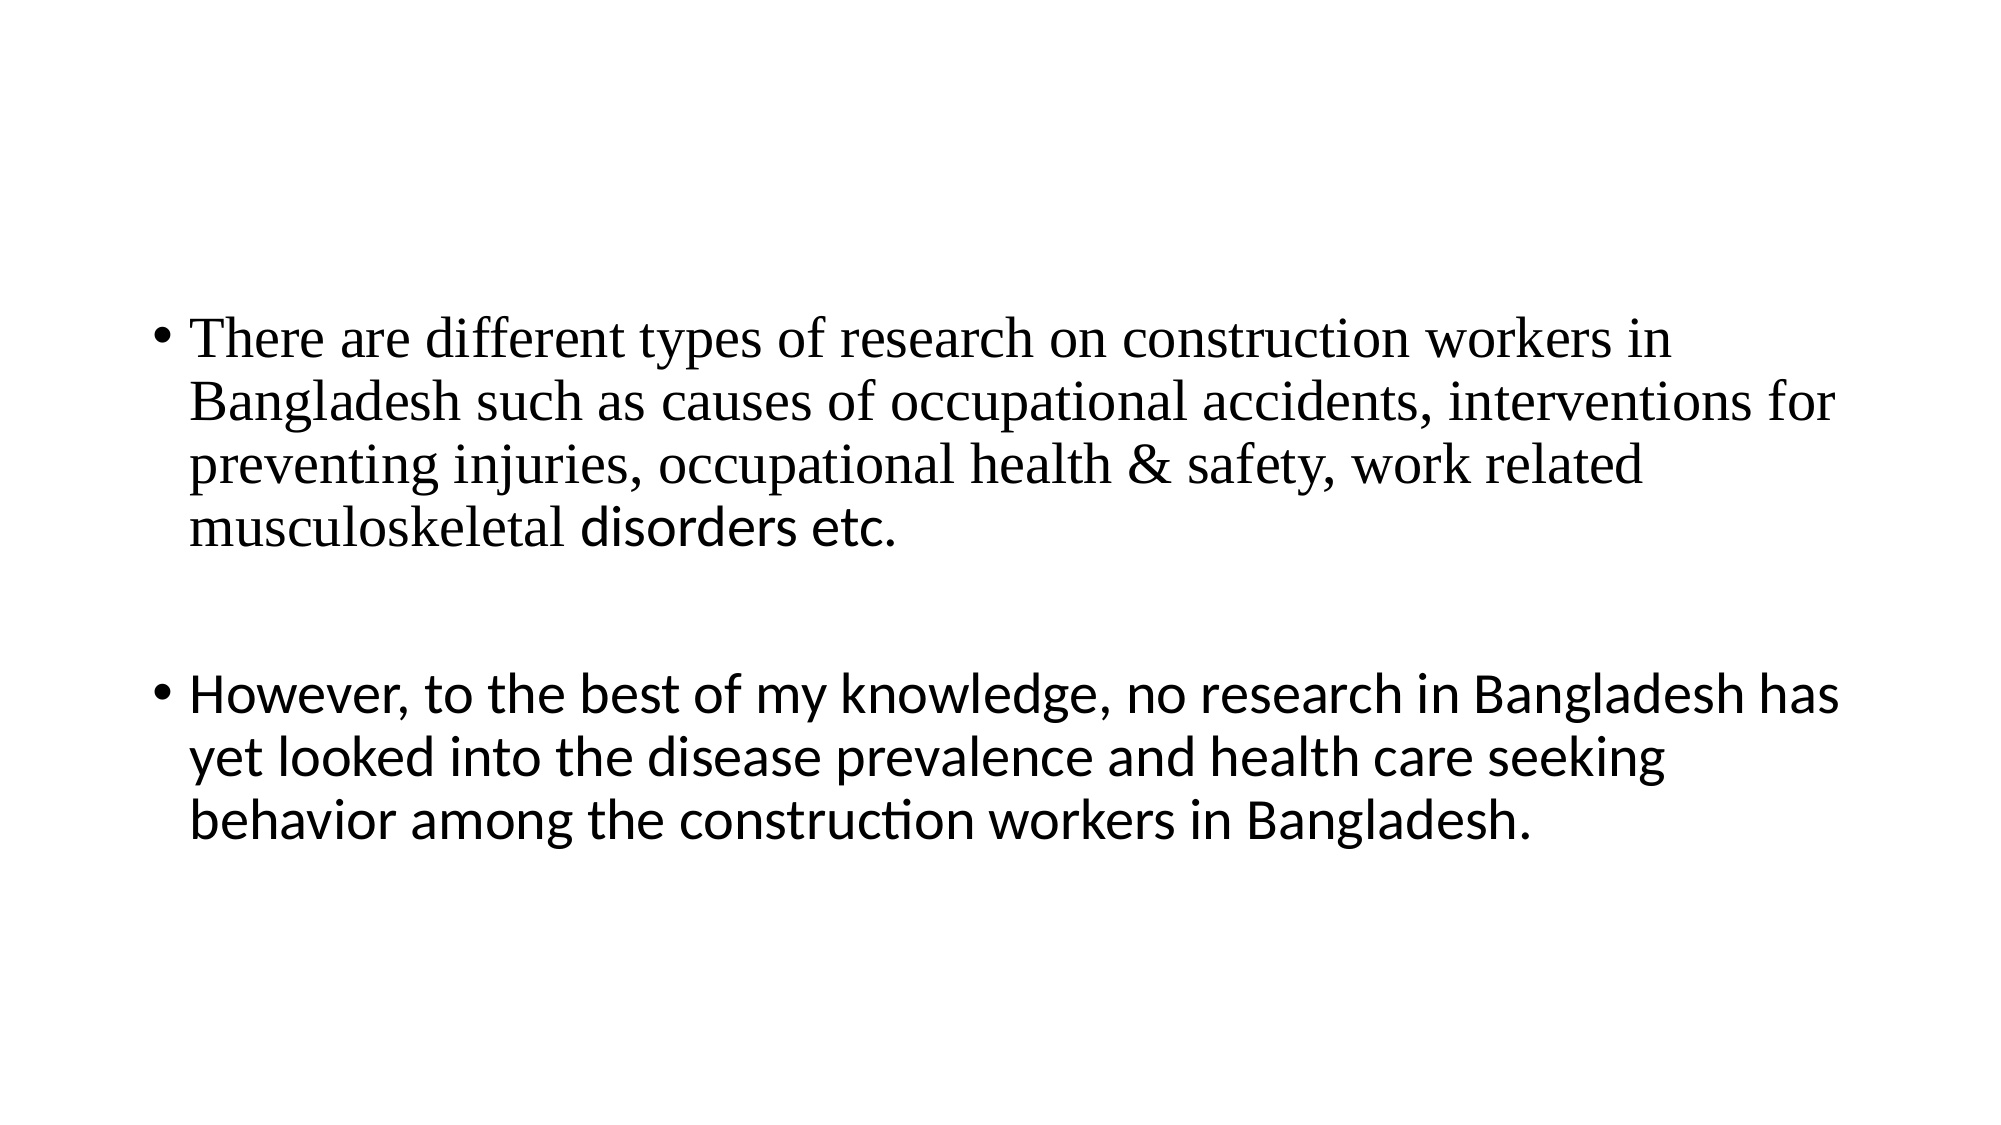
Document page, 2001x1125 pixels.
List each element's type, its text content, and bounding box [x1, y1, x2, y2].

list There are different types of research on construction workers in Bangladesh such as causes of occupational accidents, interventions for preventing injuries, occupational health & safety, work related musculoskeletal disorders etc. However, to the best of my knowledge, no research in Bangladesh has yet looked into the disease prevalence and health care seeking behavior among the construction workers in Bangladesh. [137, 299, 1863, 1014]
